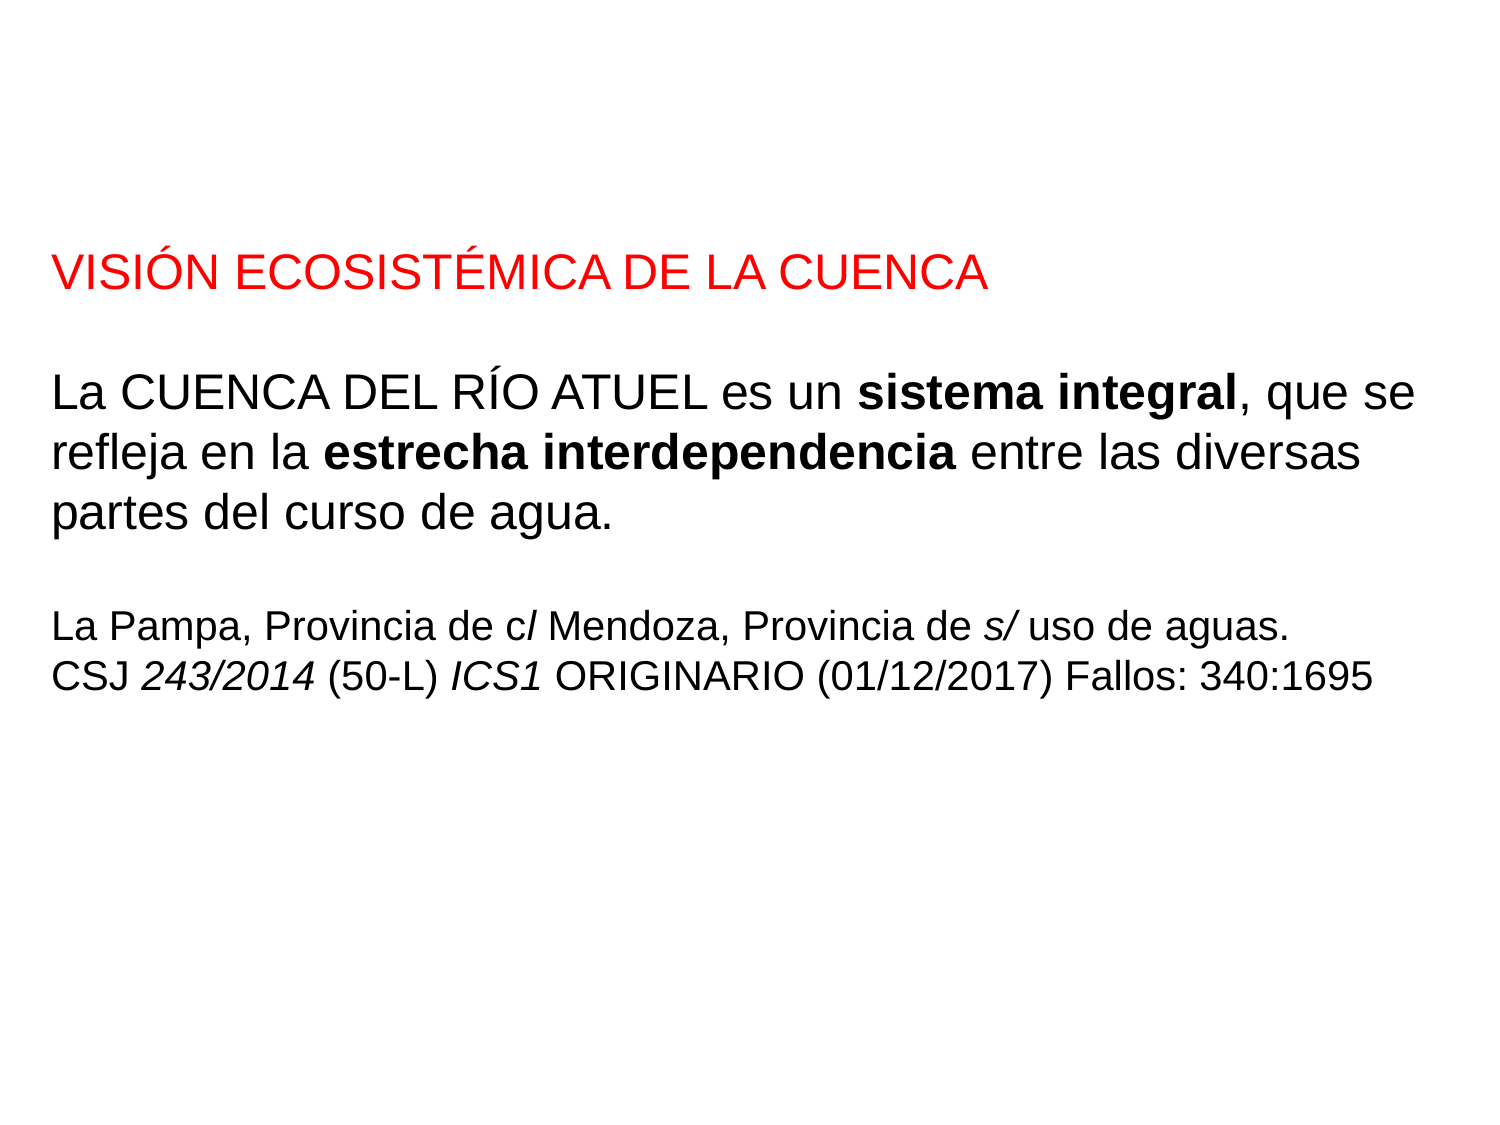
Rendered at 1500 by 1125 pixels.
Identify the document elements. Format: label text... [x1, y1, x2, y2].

text_box VISIÓN ECOSISTÉMICA DE LA CUENCA La CUENCA DEL RÍO ATUEL es un sistema integral, que se refleja en la estrecha interdependencia entre las diversas partes del curso de agua. La Pampa, Provincia de cl Mendoza, Provincia de s/ uso de aguas. CSJ 243/2014 (50-L) ICS1 ORIGINARIO (01/12/2017) Fallos: 340:1695 [36, 231, 1446, 1125]
